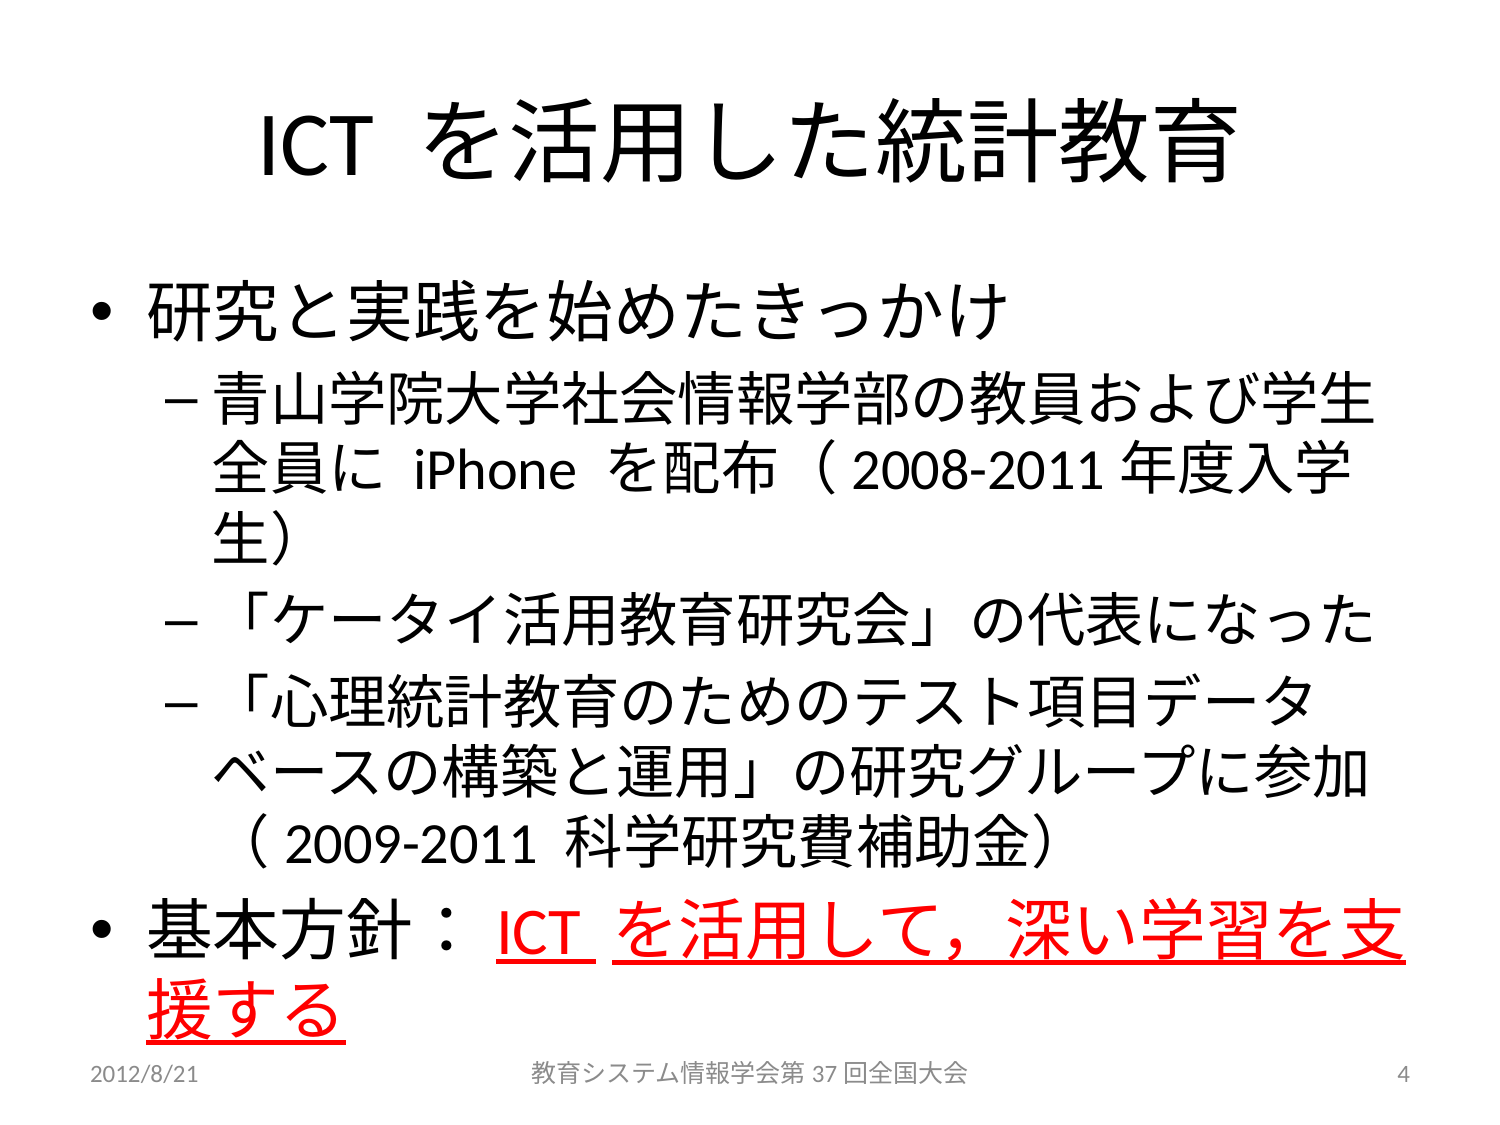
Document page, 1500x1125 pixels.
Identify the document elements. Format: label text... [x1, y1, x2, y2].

title ICT を活用した統計教育 [75, 45, 1425, 233]
slide_number 4 [1074, 1042, 1425, 1103]
footer 教育システム情報学会第37回全国大会 [512, 1042, 988, 1103]
list 研究と実践を始めたきっかけ 青山学院大学社会情報学部の教員および学生全員に iPhone を配布（2008-2011年度入学生） 「ケータイ活用教育研究会」の代表になった 「心理統計教育のためのテスト項目データベースの構築と運用」の研究グループに参加（2009-2011 科学研究費補助金） 基本方針：ICT を活用して，深い学習を支援する [75, 262, 1425, 1005]
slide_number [75, 1042, 425, 1103]
